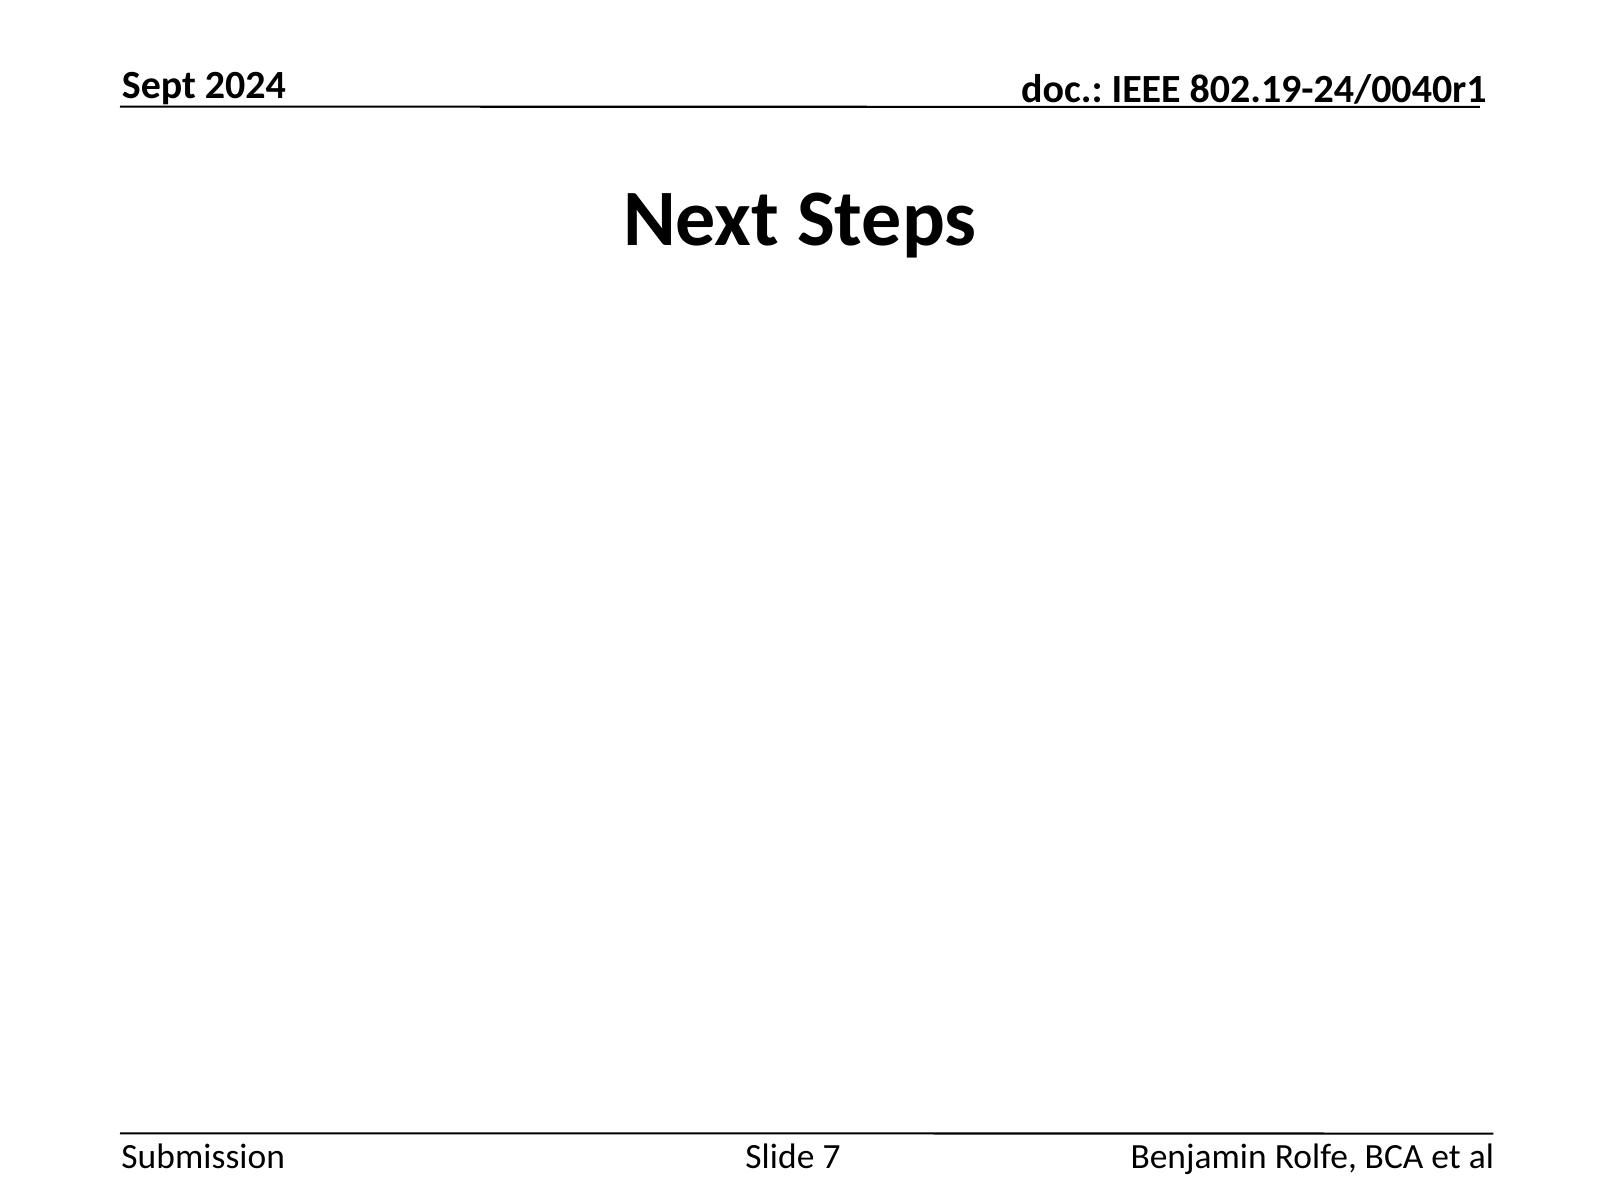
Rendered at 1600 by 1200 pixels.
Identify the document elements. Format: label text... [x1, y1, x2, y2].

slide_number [121, 58, 451, 107]
footer Benjamin Rolfe, BCA et al [937, 1132, 1495, 1174]
slide_number Slide 7 [733, 1132, 854, 1197]
title Next Steps [119, 119, 1480, 307]
